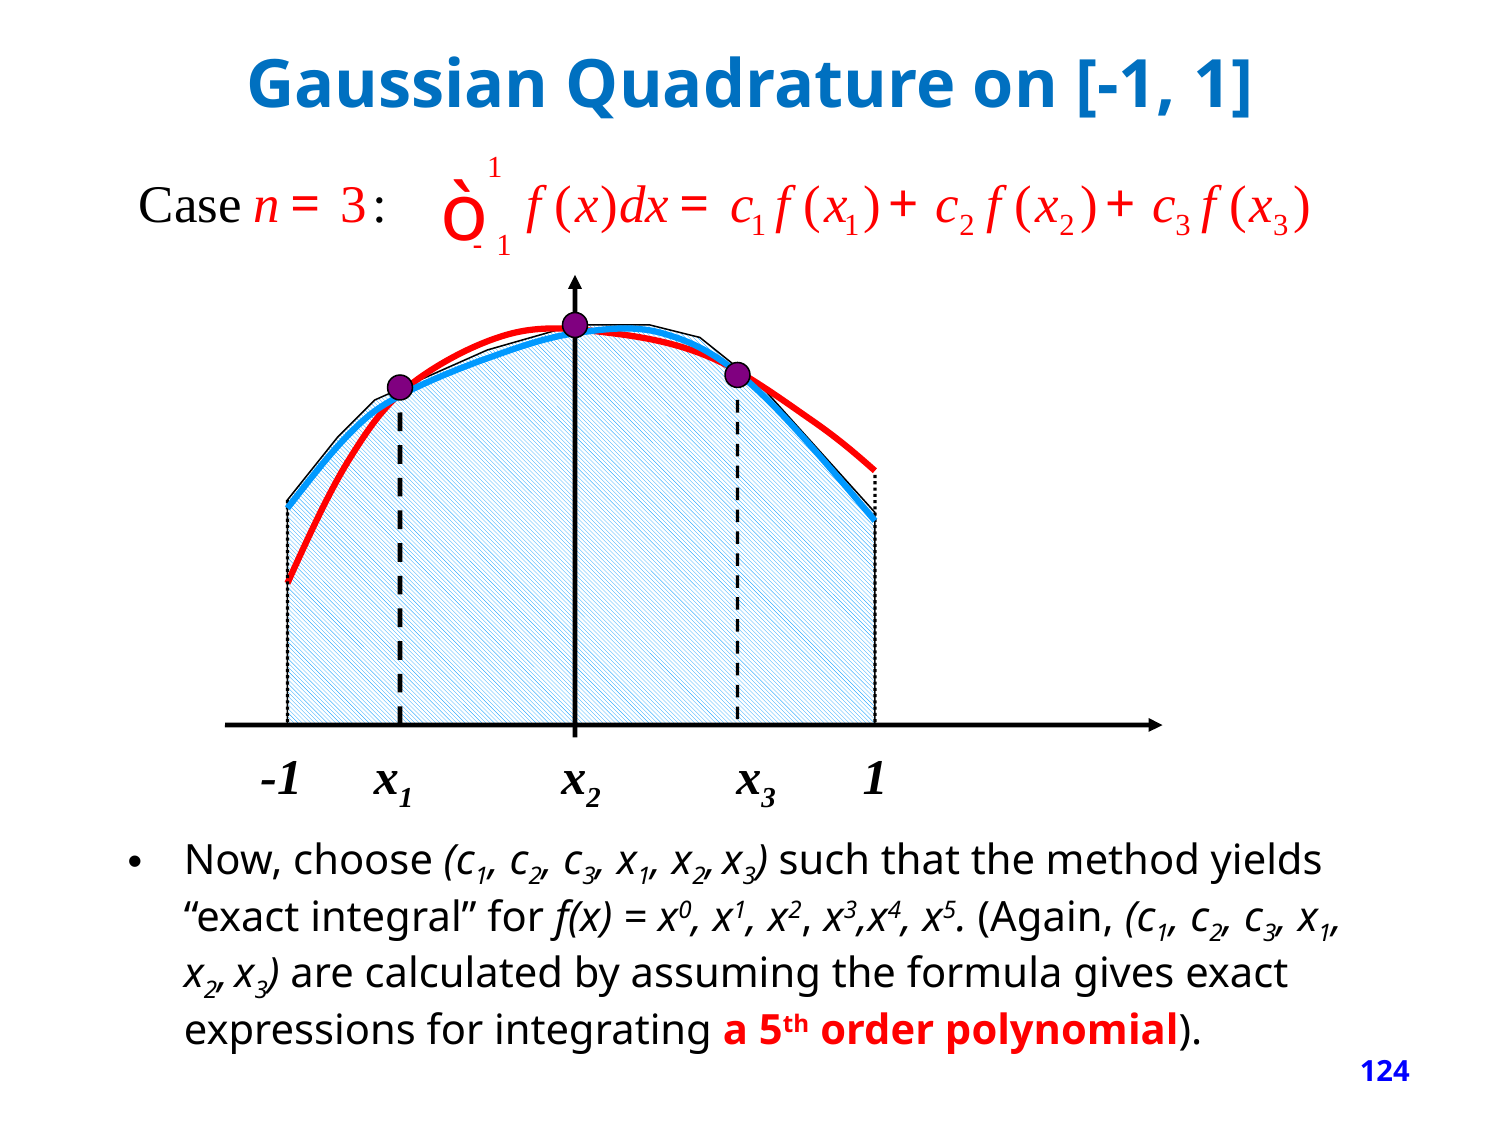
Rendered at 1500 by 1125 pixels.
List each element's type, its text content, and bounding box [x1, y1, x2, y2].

text_box [387, 375, 413, 400]
list Now, choose (c1, c2, c3, x1, x2, x3) such that the method yields “exact integral” for f(x) = x0, x1, x2, x3,x4, x5. (Again, (c1, c2, c3, x1, x2, x3) are calculated by assuming the formula gives exact expressions for integrating a 5th order polynomial). [112, 825, 1388, 1063]
text_box [562, 312, 588, 338]
text_box [749, 378, 875, 478]
text_box -1 [237, 737, 325, 813]
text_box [131, 142, 1319, 267]
text_box [287, 328, 875, 521]
text_box [576, 516, 875, 724]
text_box [568, 275, 582, 312]
text_box 1 [837, 737, 913, 813]
text_box [587, 324, 732, 365]
text_box x2 [537, 737, 625, 821]
text_box [576, 718, 1163, 732]
slide_number 124 [1074, 1042, 1425, 1103]
text_box [840, 477, 875, 519]
text_box [287, 529, 574, 724]
text_box x3 [712, 737, 800, 821]
text_box x1 [349, 737, 438, 821]
text_box [287, 394, 393, 506]
text_box [412, 328, 565, 388]
title Gaussian Quadrature on [-1, 1] [50, 37, 1450, 125]
text_box [725, 362, 751, 388]
text_box [288, 509, 639, 584]
text_box [287, 509, 321, 579]
